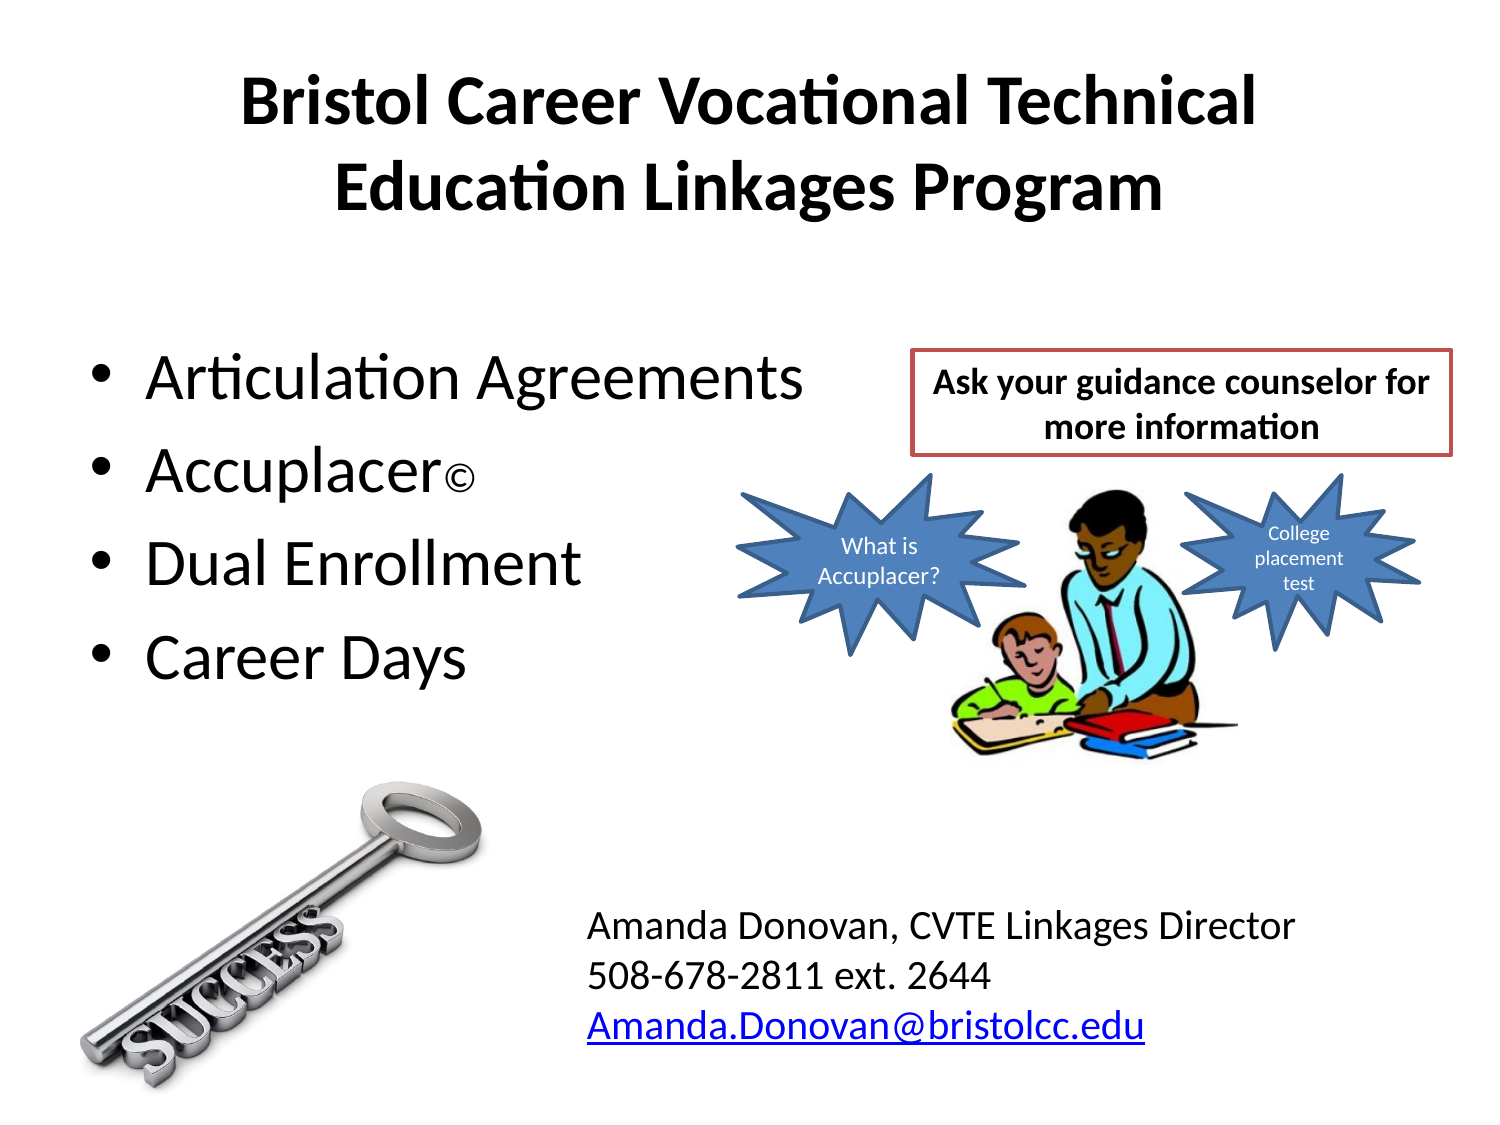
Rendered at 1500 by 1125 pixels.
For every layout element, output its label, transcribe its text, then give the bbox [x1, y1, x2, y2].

picture [37, 768, 513, 1114]
text_box What is Accuplacer? [735, 473, 944, 658]
title Bristol Career Vocational Technical Education Linkages Program [75, 45, 1425, 233]
text_box Ask your guidance counselor for more information [910, 348, 1453, 457]
text_box Amanda Donovan, CVTE Linkages Director 508-678-2811 ext. 2644 Amanda.Donovan@bristolcc.edu [572, 890, 1435, 1056]
picture [949, 480, 1238, 769]
list Articulation Agreements Accuplacer© Dual Enrollment Career Days [74, 324, 1425, 738]
text_box College placement test [1241, 473, 1422, 653]
